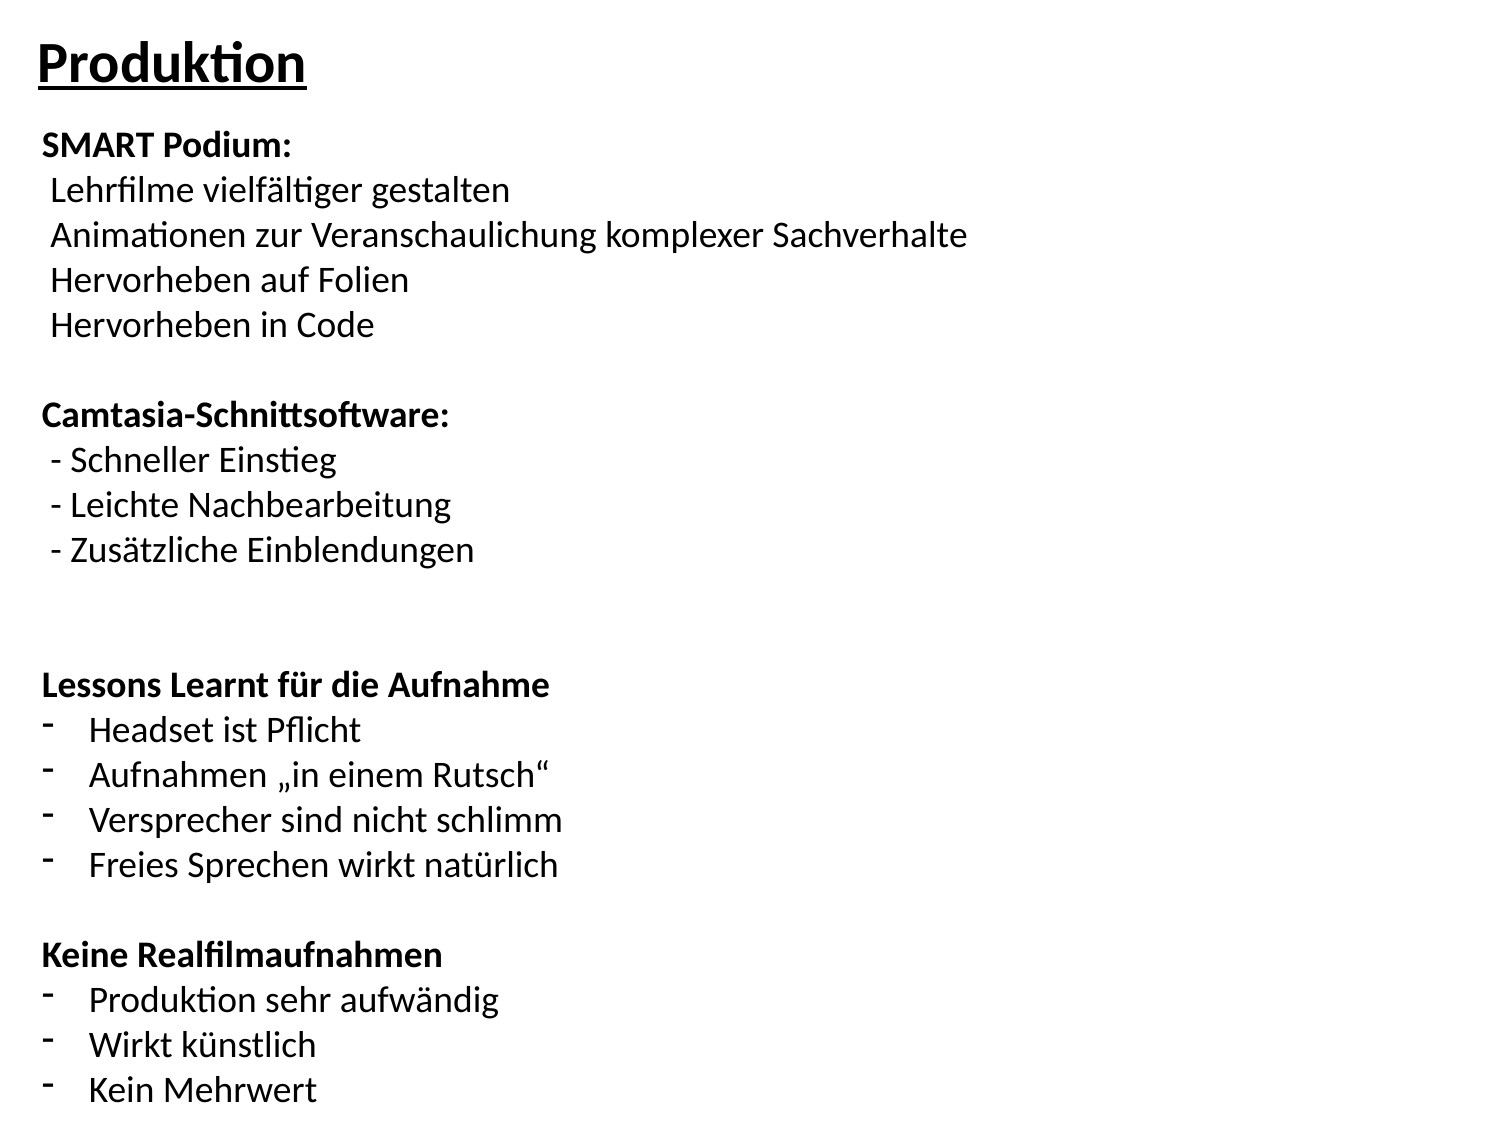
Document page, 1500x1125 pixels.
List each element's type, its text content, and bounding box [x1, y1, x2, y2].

text_box SMART Podium: Lehrfilme vielfältiger gestalten Animationen zur Veranschaulichung komplexer Sachverhalte Hervorheben auf Folien Hervorheben in Code Camtasia-Schnittsoftware: - Schneller Einstieg - Leichte Nachbearbeitung - Zusätzliche Einblendungen Lessons Learnt für die Aufnahme Headset ist Pflicht Aufnahmen „in einem Rutsch“ Versprecher sind nicht schlimm Freies Sprechen wirkt natürlich Keine Realfilmaufnahmen Produktion sehr aufwändig Wirkt künstlich Kein Mehrwert [27, 112, 1408, 1125]
text_box Produktion [22, 16, 583, 102]
